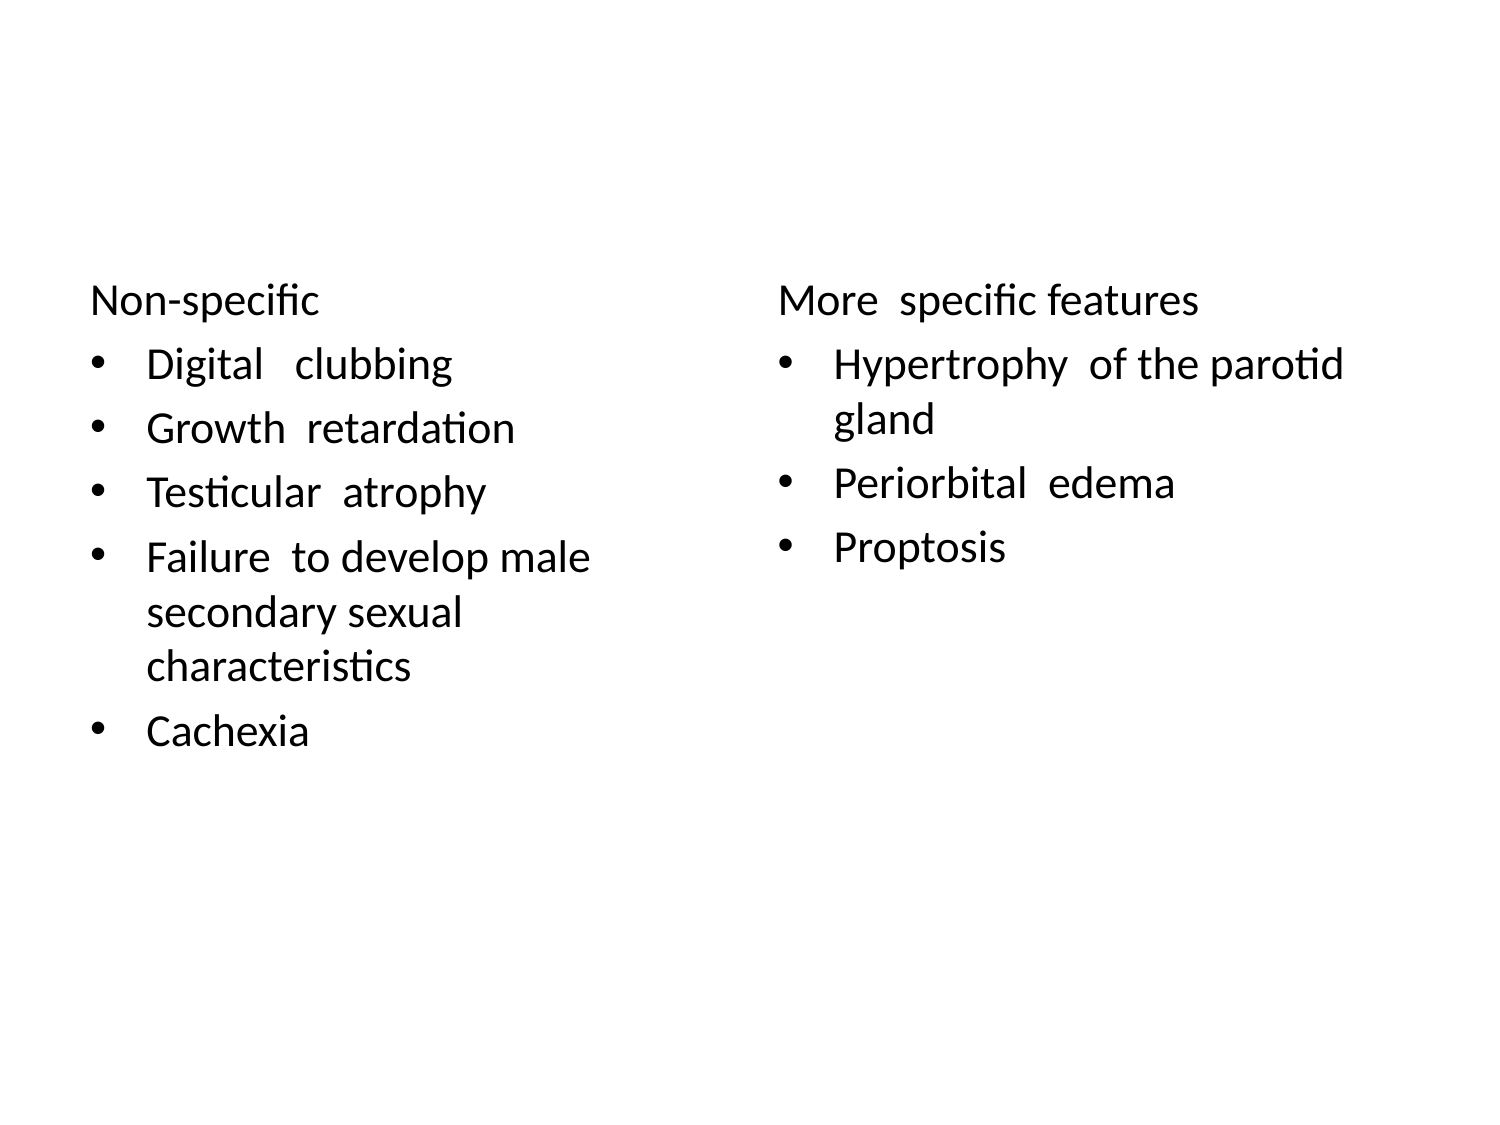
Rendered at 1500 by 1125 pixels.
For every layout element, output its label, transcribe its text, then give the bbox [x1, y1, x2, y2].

list Non-specific Digital clubbing Growth retardation Testicular atrophy Failure to develop male secondary sexual characteristics Cachexia [75, 262, 738, 1005]
list More specific features Hypertrophy of the parotid gland Periorbital edema Proptosis [762, 262, 1425, 1005]
